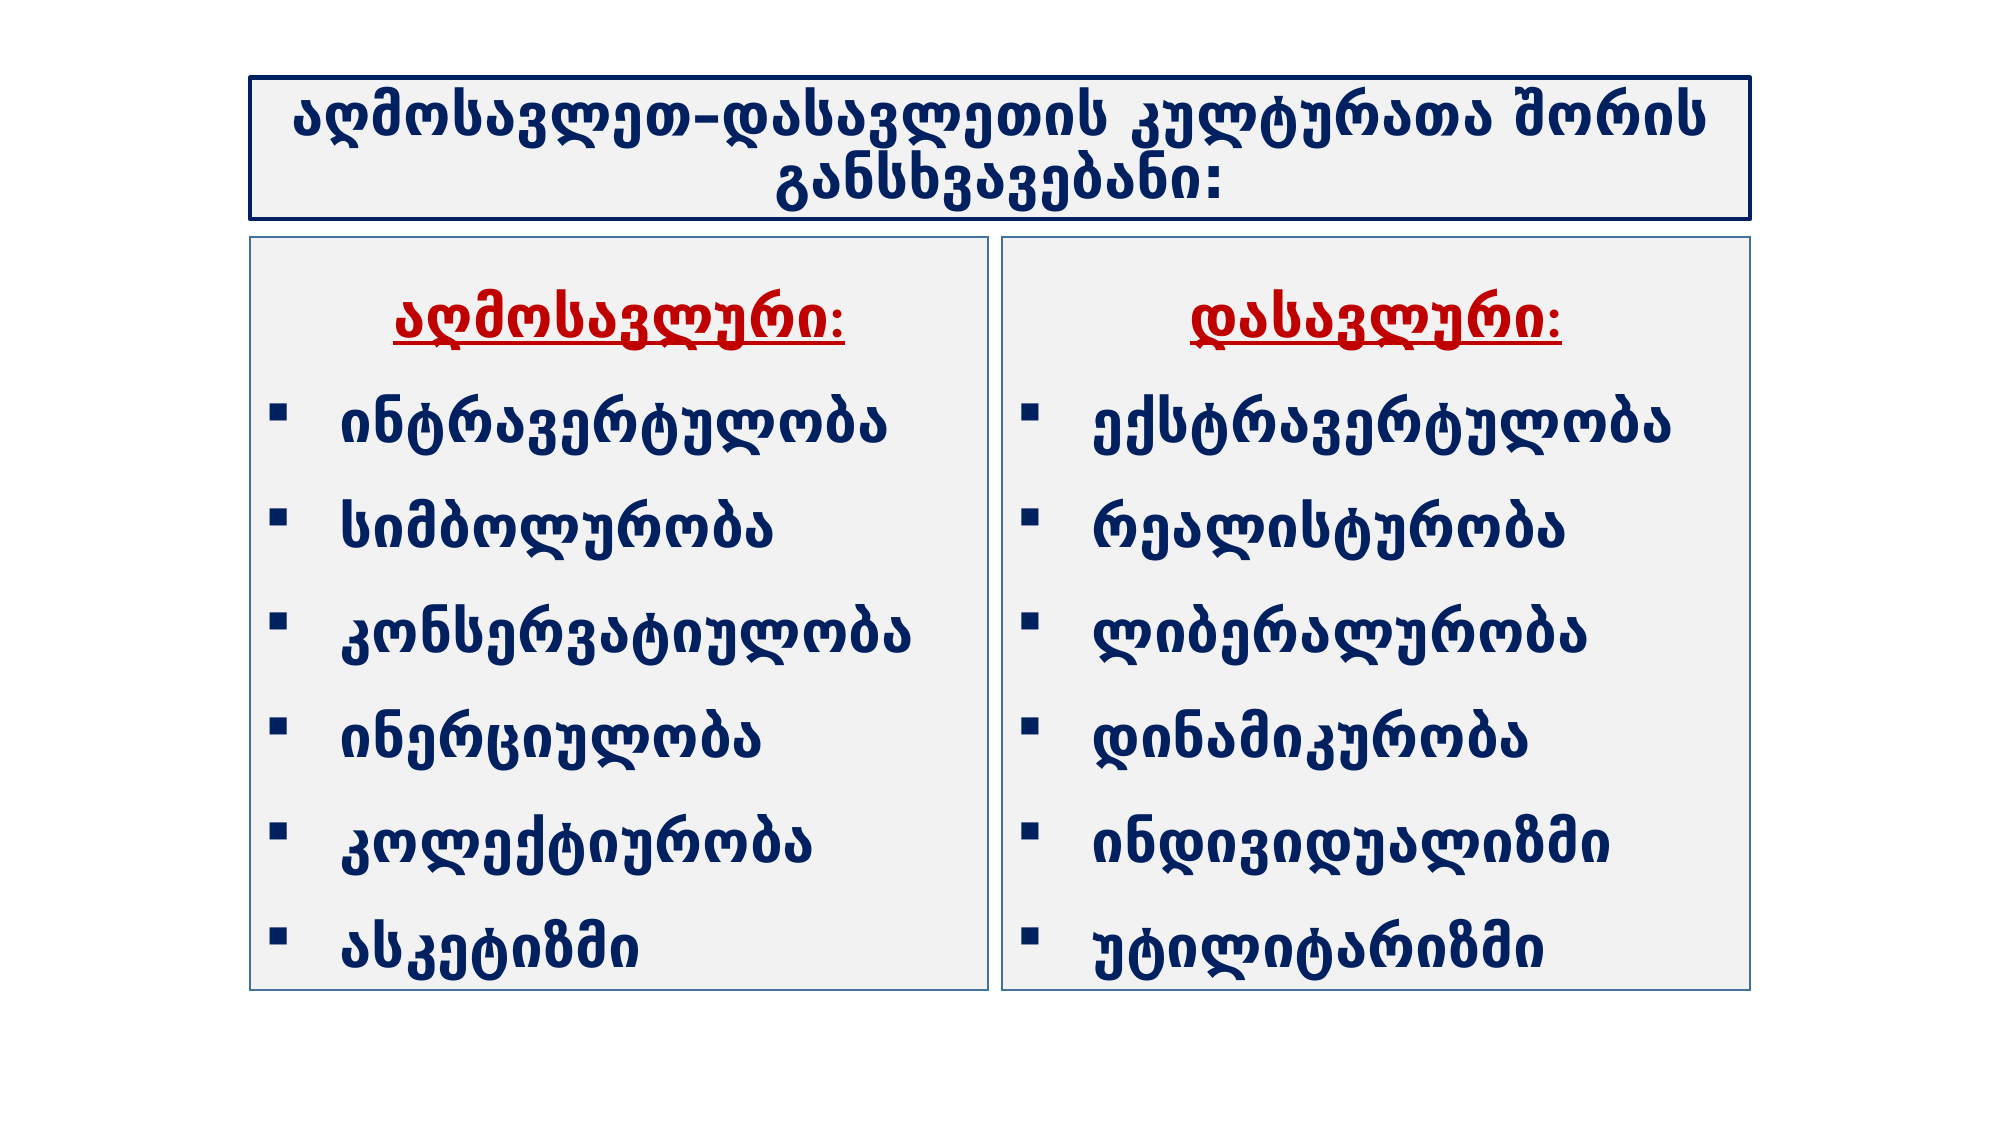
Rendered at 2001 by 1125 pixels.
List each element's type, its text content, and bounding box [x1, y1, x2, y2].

text_box აღმოსავლური: ინტრავერტულობა სიმბოლურობა კონსერვატიულობა ინერციულობა კოლექტიურობა ასკეტიზმი [249, 236, 989, 991]
text_box დასავლური: ექსტრავერტულობა რეალისტურობა ლიბერალურობა დინამიკურობა ინდივიდუალიზმი უტილიტარიზმი [1001, 236, 1751, 991]
title აღმოსავლეთ–დასავლეთის კულტურათა შორის განსხვავებანი: [249, 77, 1750, 219]
